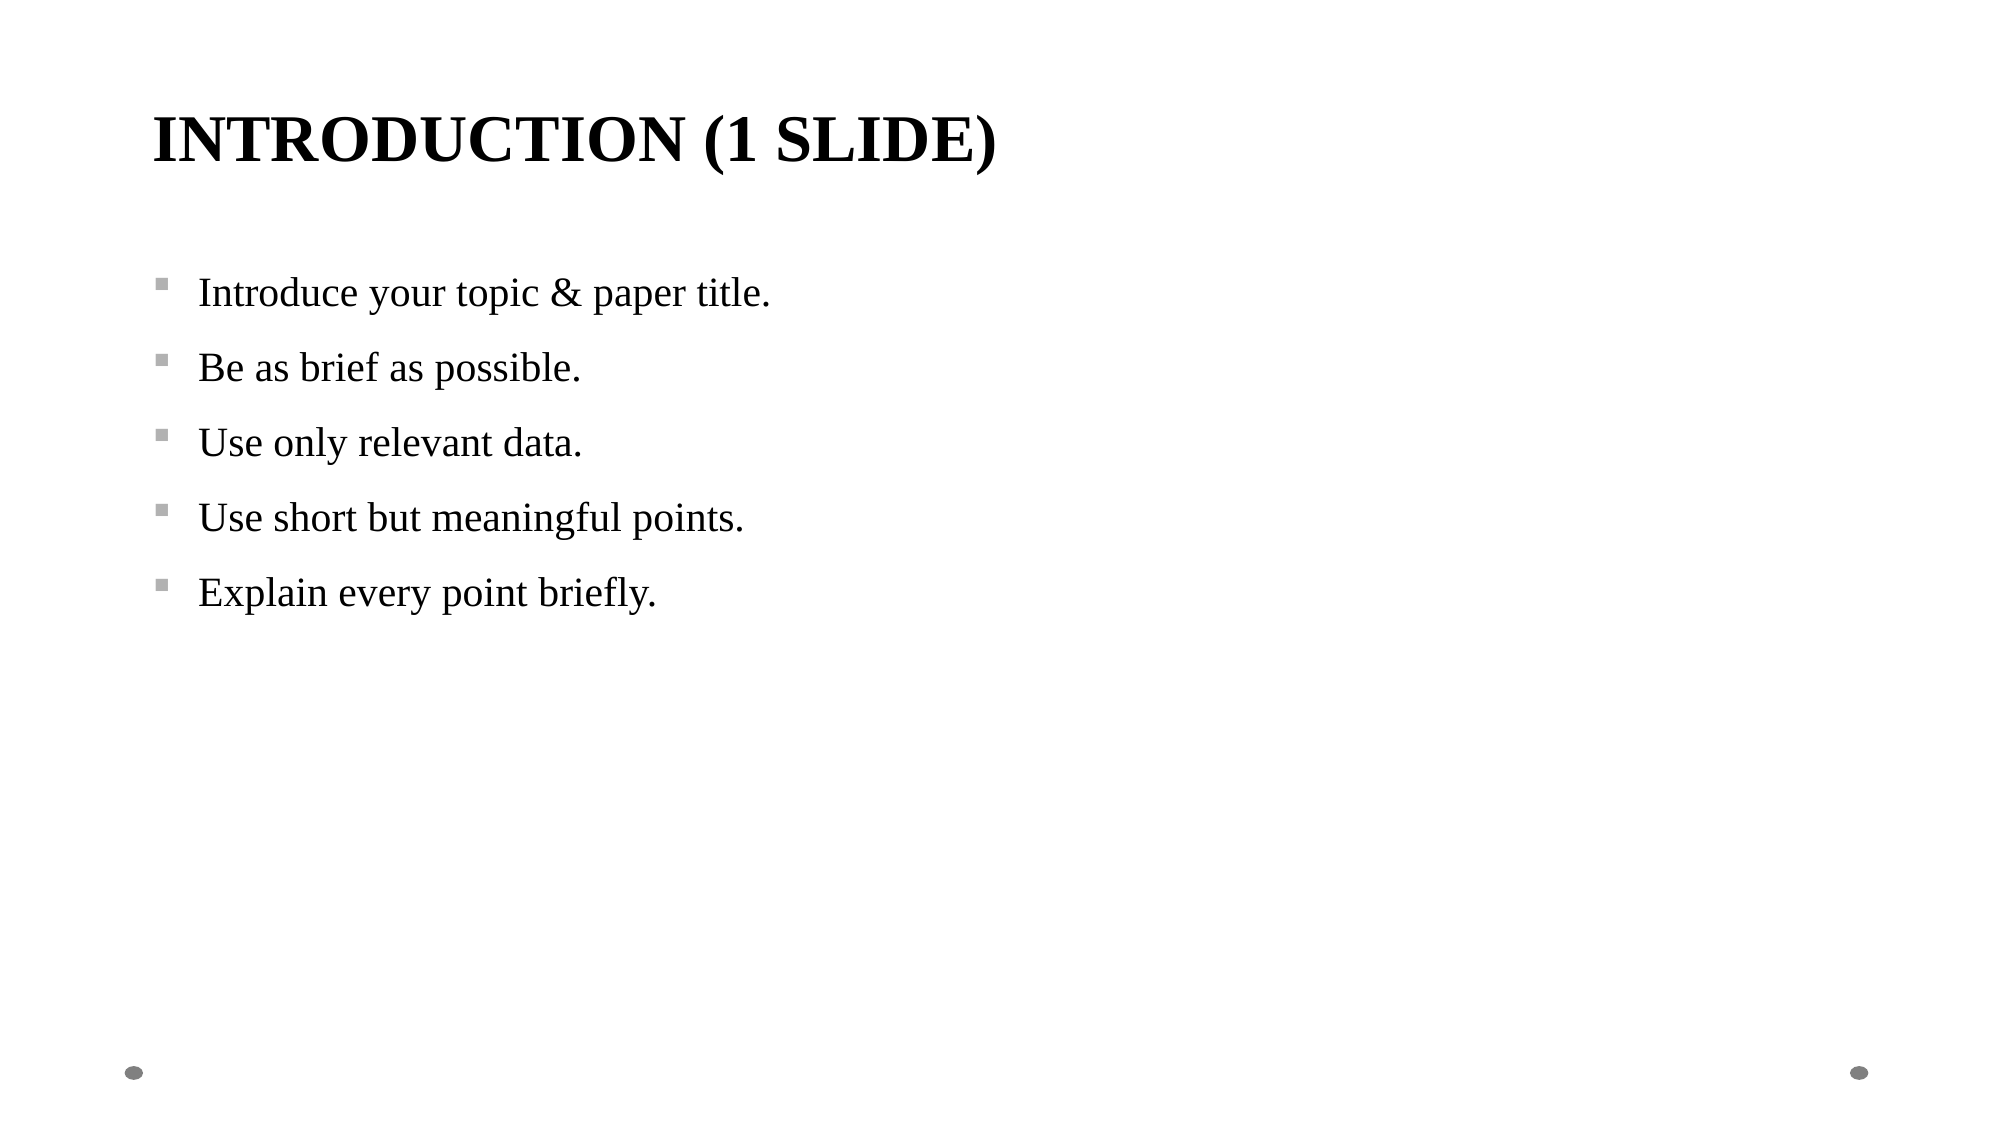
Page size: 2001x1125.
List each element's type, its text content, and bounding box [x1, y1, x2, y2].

text_box INTRODUCTION (1 SLIDE) [137, 87, 1913, 183]
text_box Introduce your topic & paper title. Be as brief as possible. Use only relevant data. Use short but meaningful points. Explain every point briefly. [137, 232, 1888, 623]
